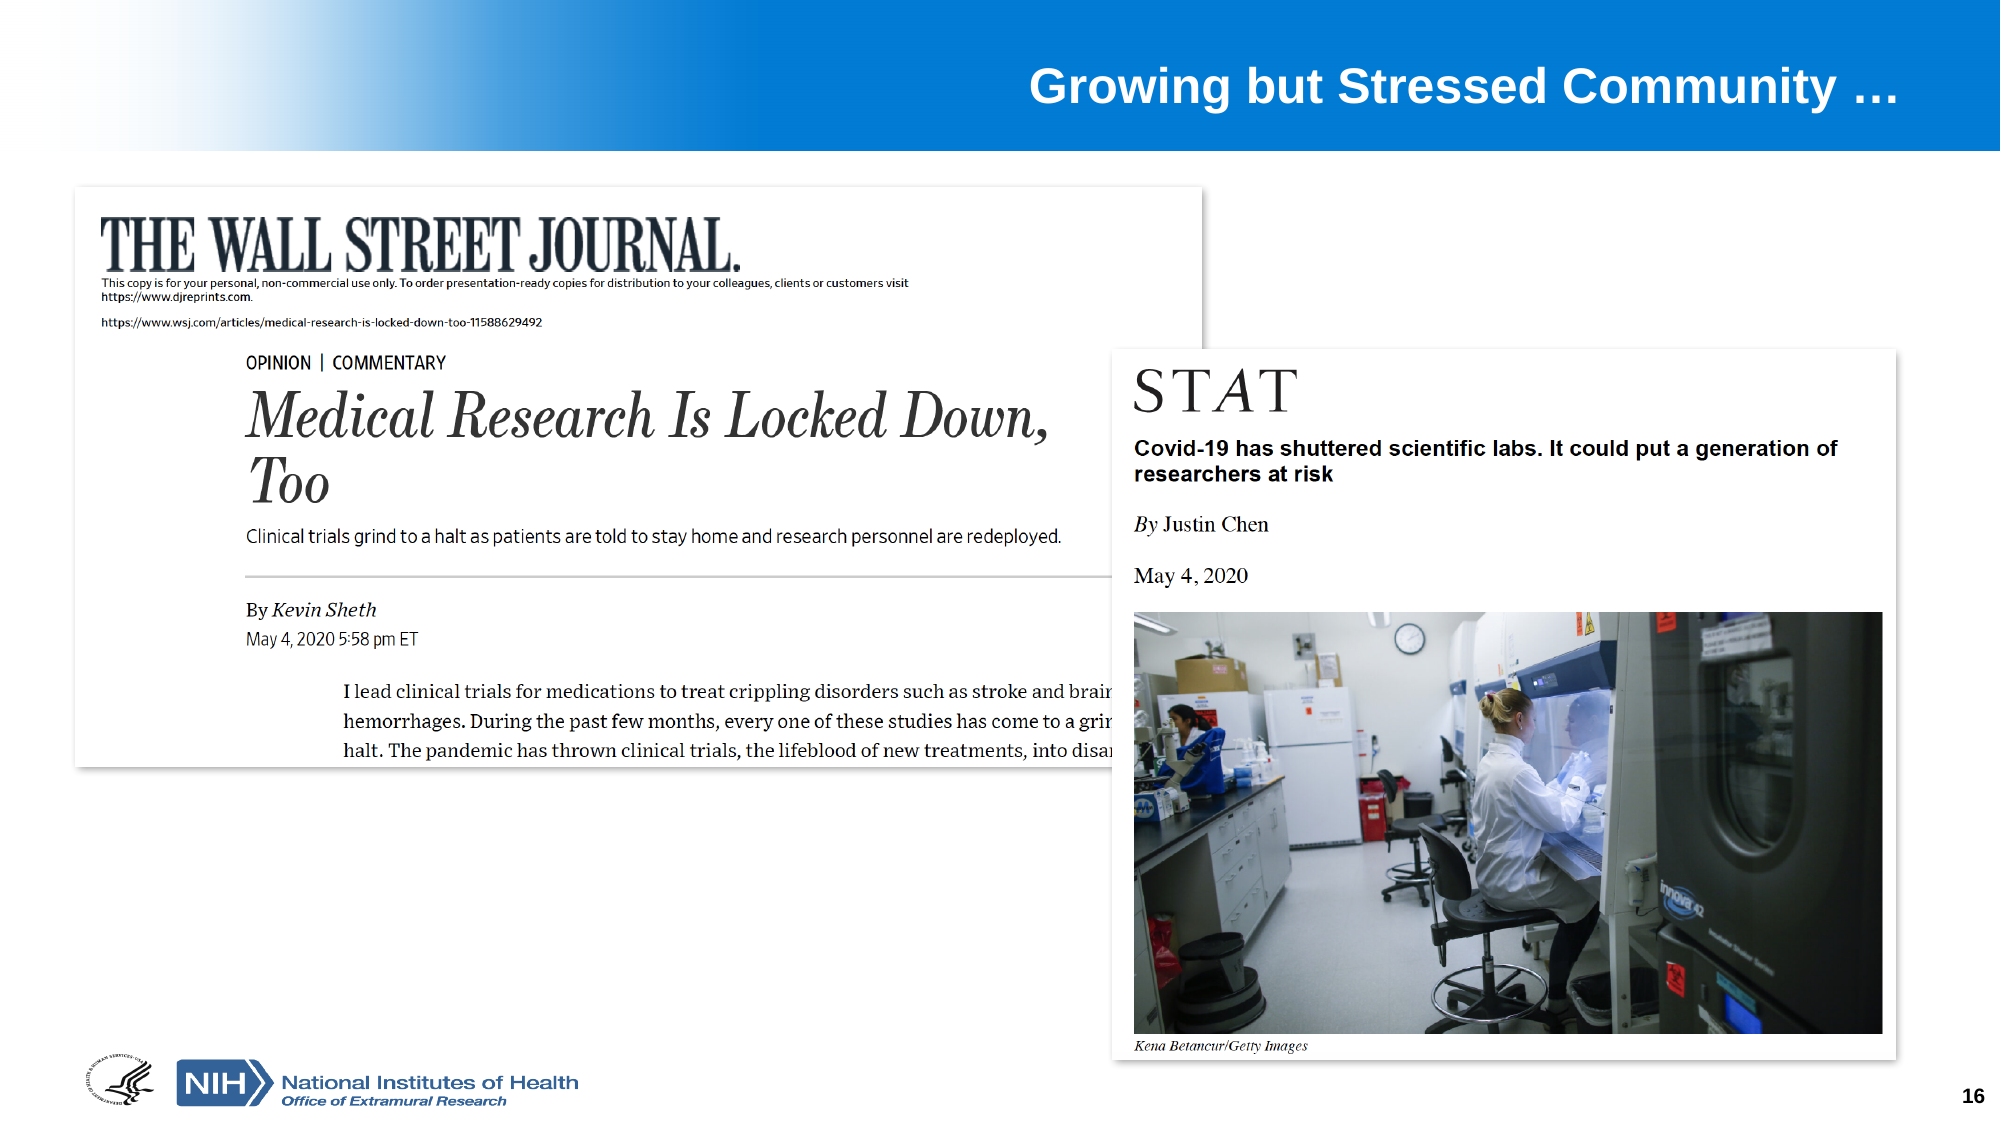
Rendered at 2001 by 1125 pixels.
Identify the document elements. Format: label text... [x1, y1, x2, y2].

picture [86, 1054, 155, 1106]
title Growing but Stressed Community … [249, 37, 1917, 130]
picture [74, 187, 1896, 1060]
picture [166, 1049, 585, 1113]
picture [0, 0, 2000, 151]
slide_number 16 [1700, 1074, 2000, 1101]
